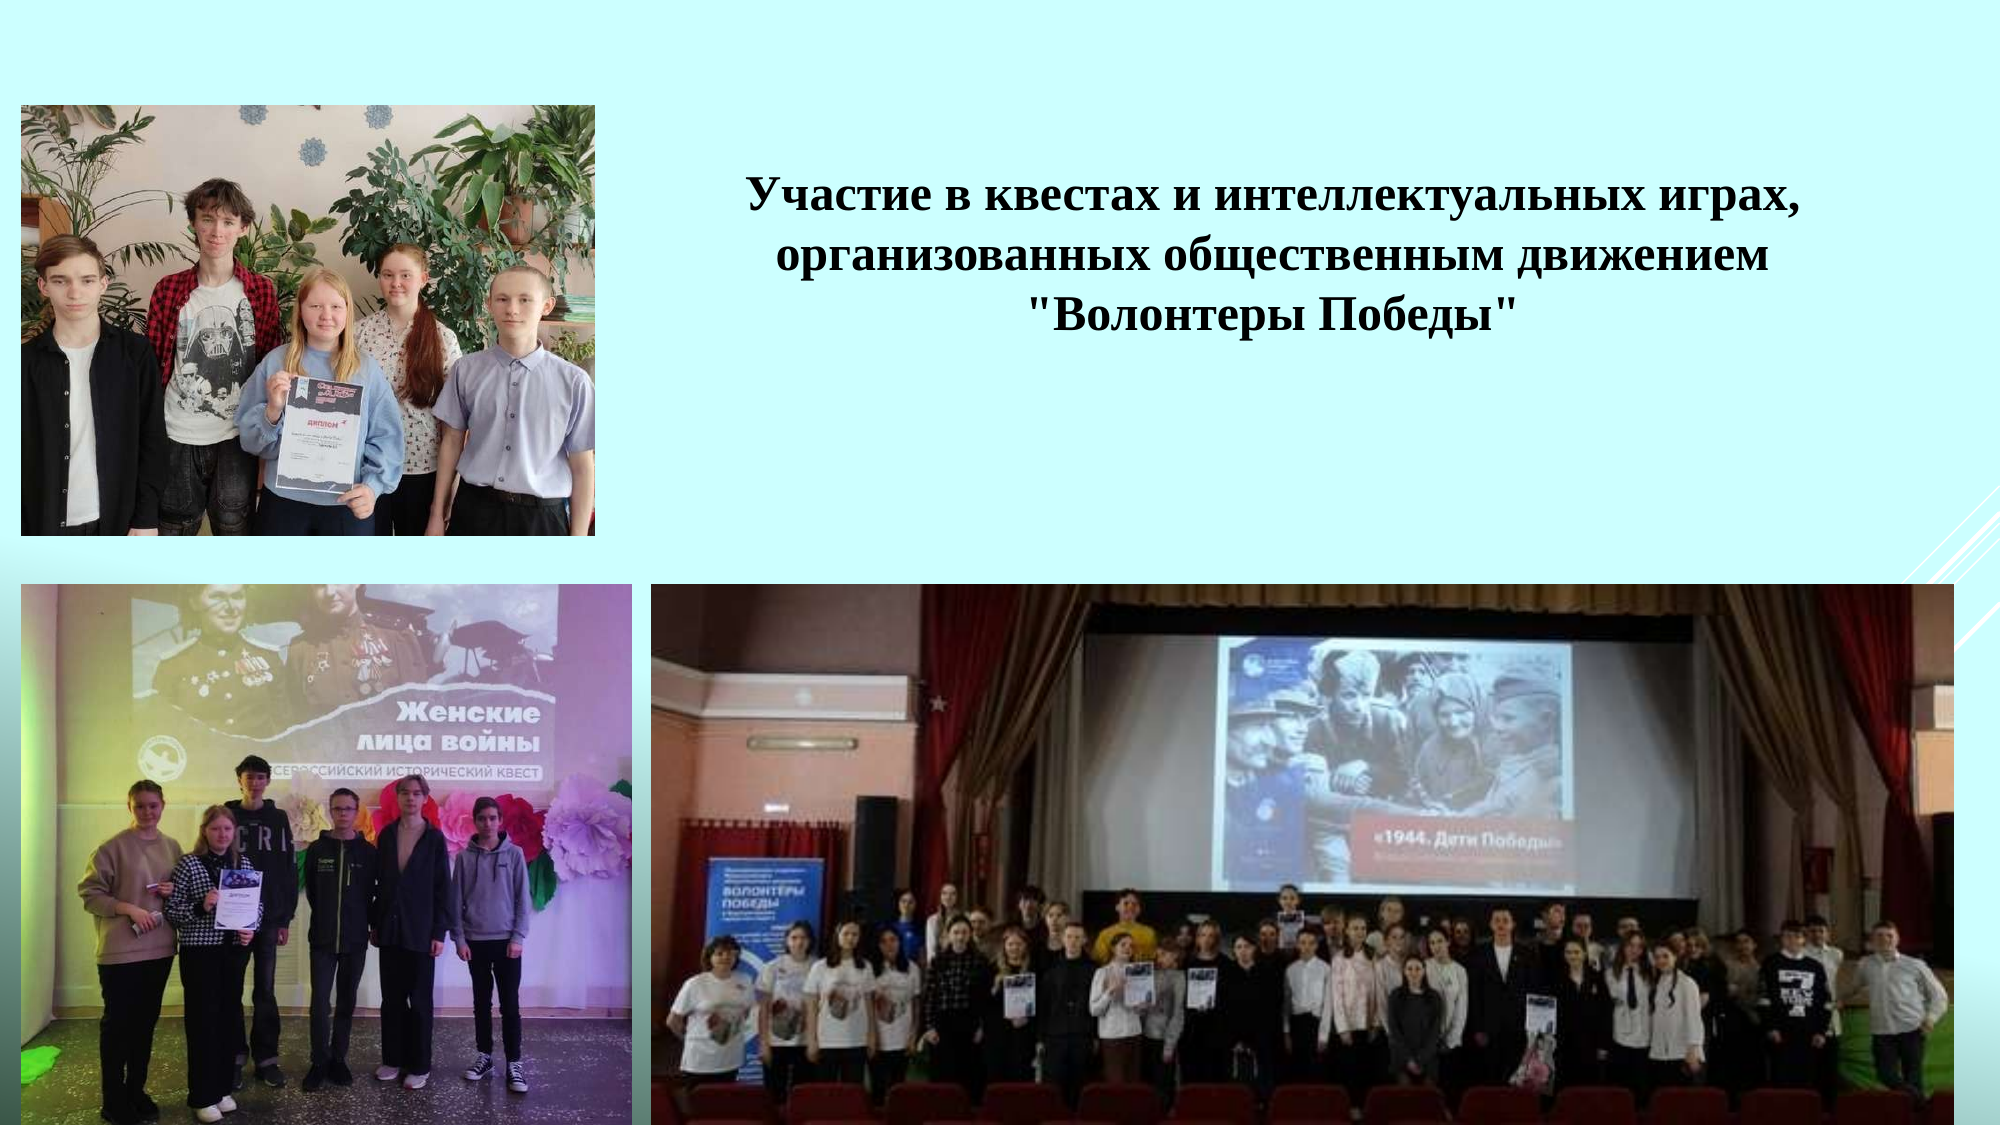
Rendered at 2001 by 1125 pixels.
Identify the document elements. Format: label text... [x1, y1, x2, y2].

picture [651, 583, 1954, 1125]
picture [20, 583, 632, 1125]
text_box Участие в квестах и интеллектуальных играх, организованных общественным движением "Волонтеры Победы" [670, 153, 1875, 348]
picture [20, 105, 595, 537]
